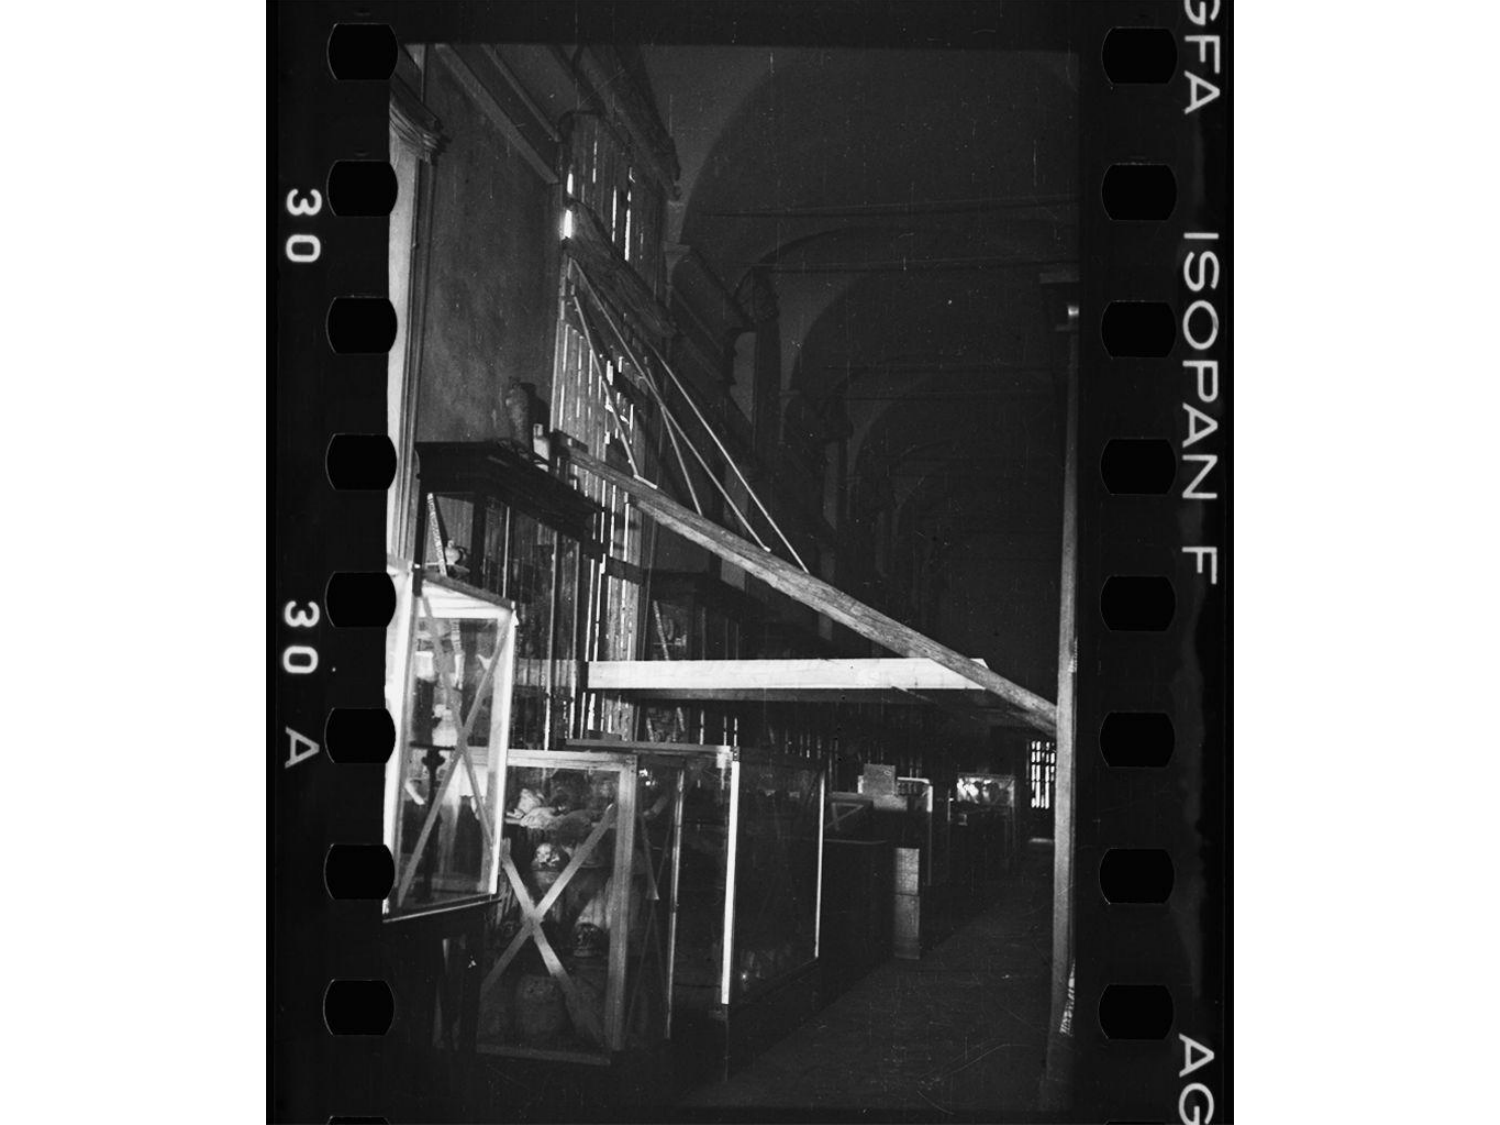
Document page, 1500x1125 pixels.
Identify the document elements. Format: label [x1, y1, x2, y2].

picture [265, 0, 1234, 1125]
